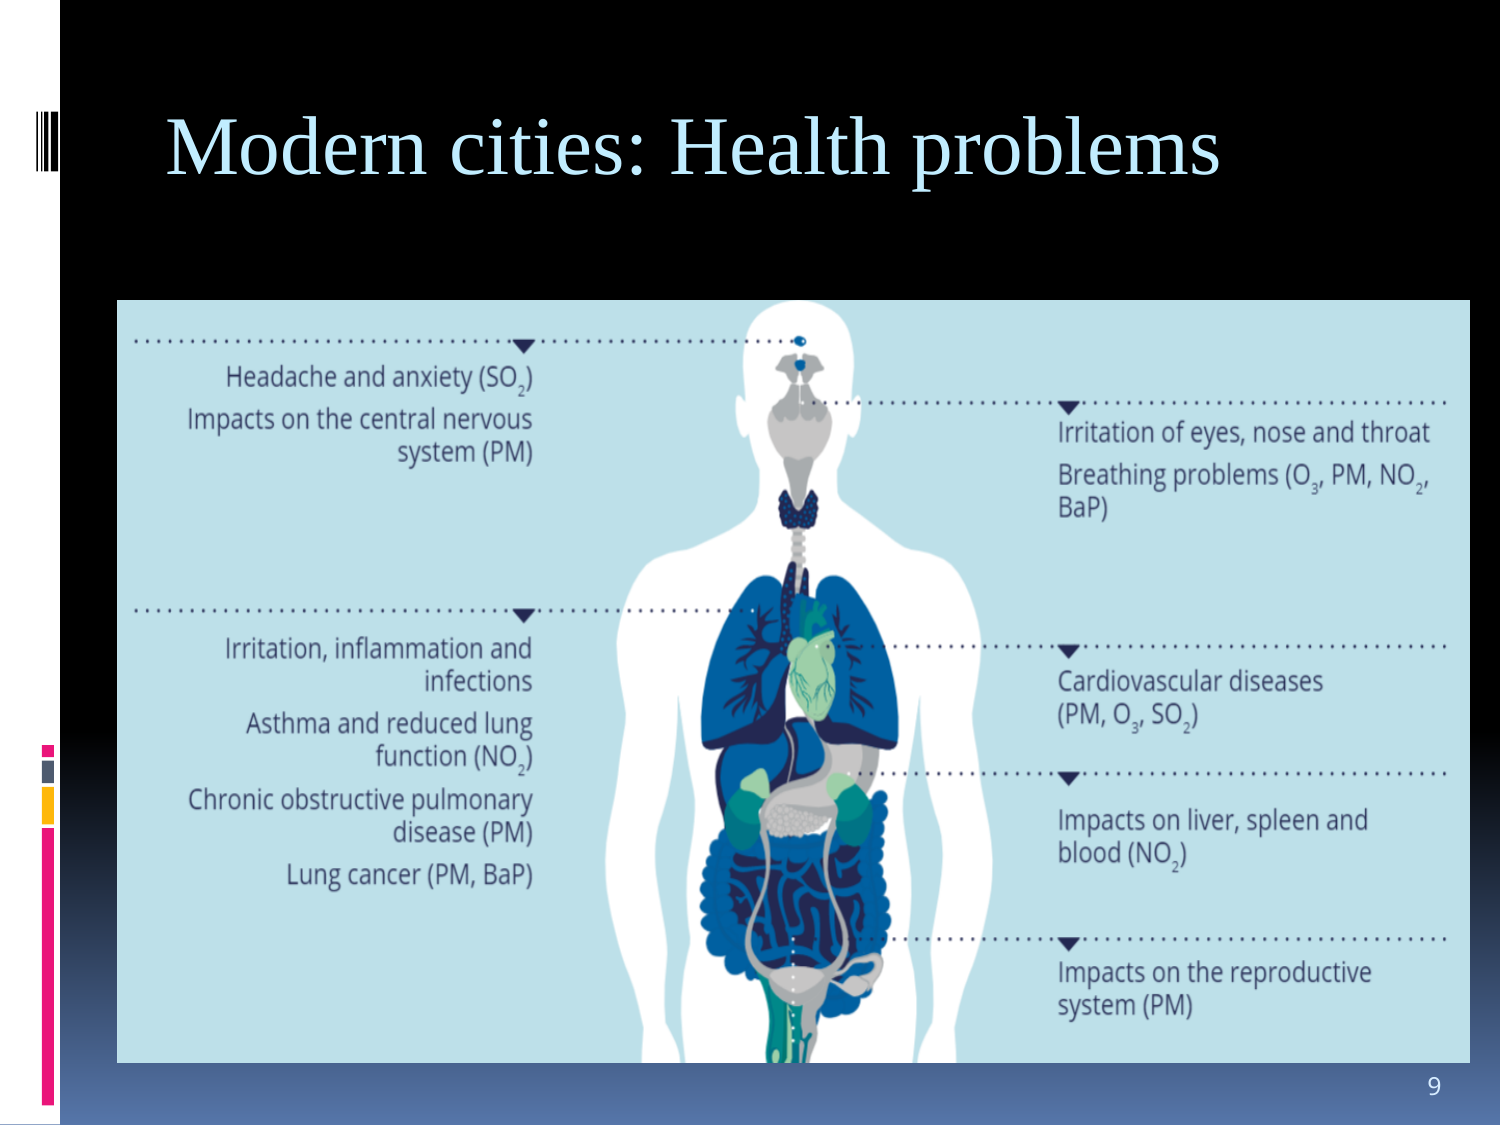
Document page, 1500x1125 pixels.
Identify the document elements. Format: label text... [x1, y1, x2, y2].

list A [150, 292, 1425, 299]
title Modern cities: Health problems [150, 83, 1425, 234]
slide_number ‹#› [1412, 1052, 1488, 1113]
picture [117, 300, 1471, 1063]
